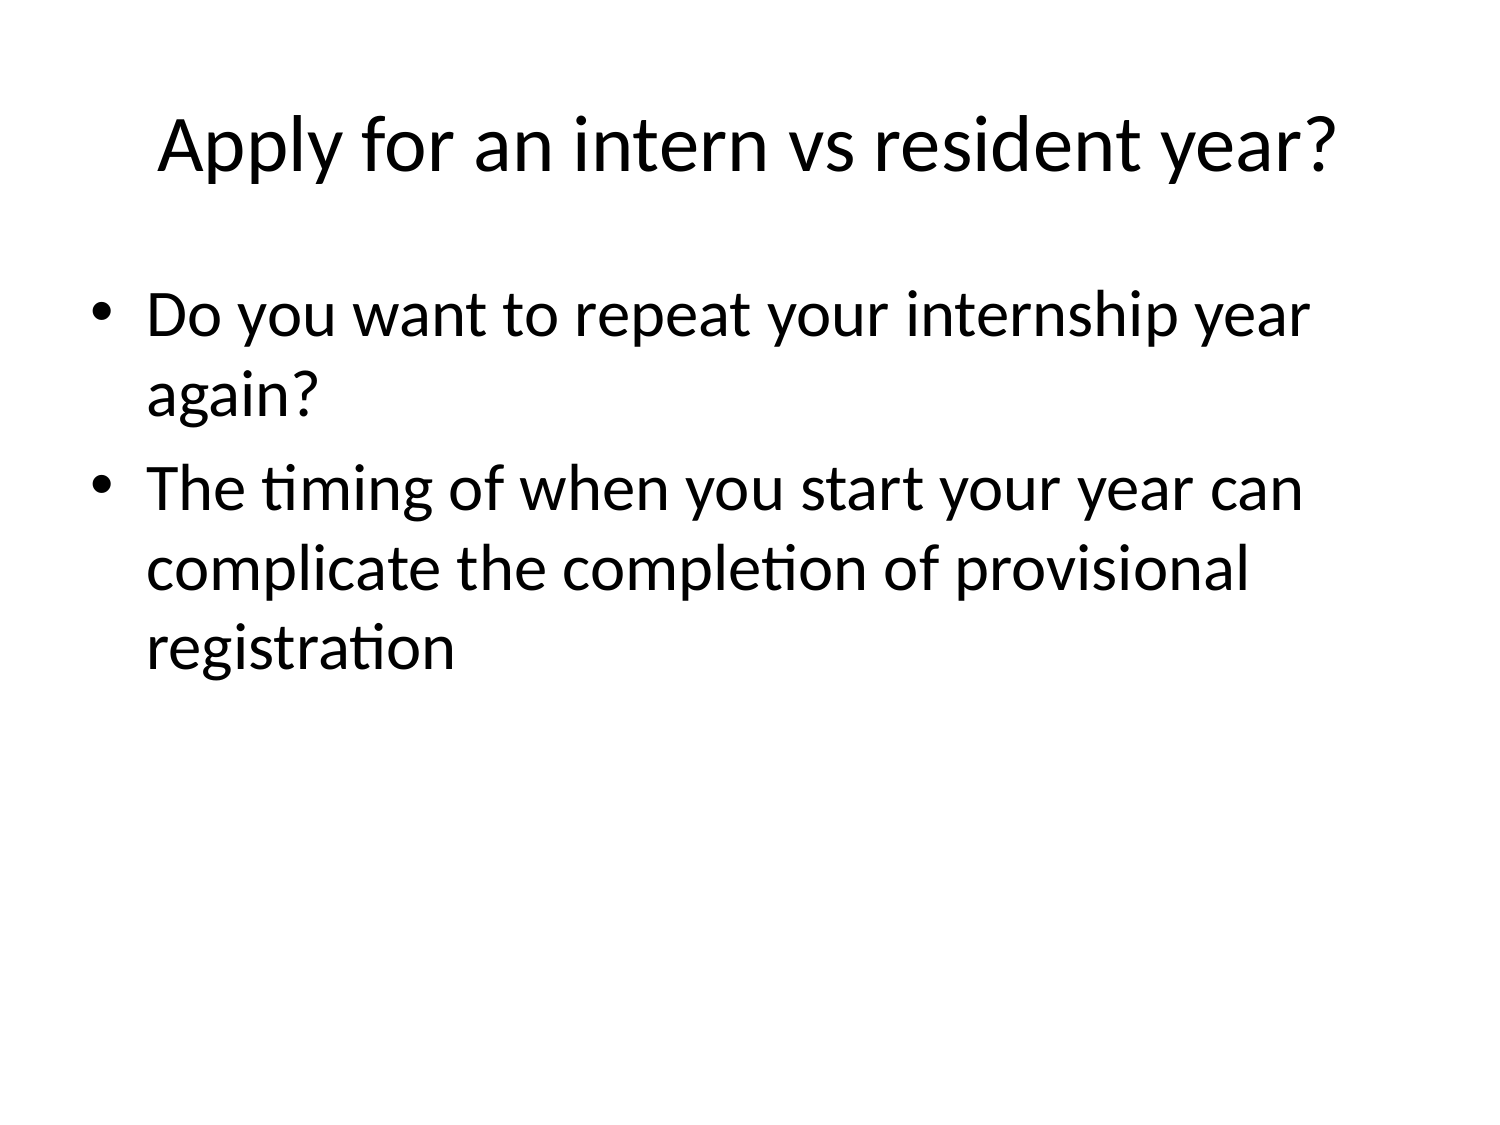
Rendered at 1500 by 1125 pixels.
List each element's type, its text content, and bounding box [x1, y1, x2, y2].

list Do you want to repeat your internship year again? The timing of when you start your year can complicate the completion of provisional registration [75, 262, 1425, 1005]
title Apply for an intern vs resident year? [75, 45, 1425, 233]
